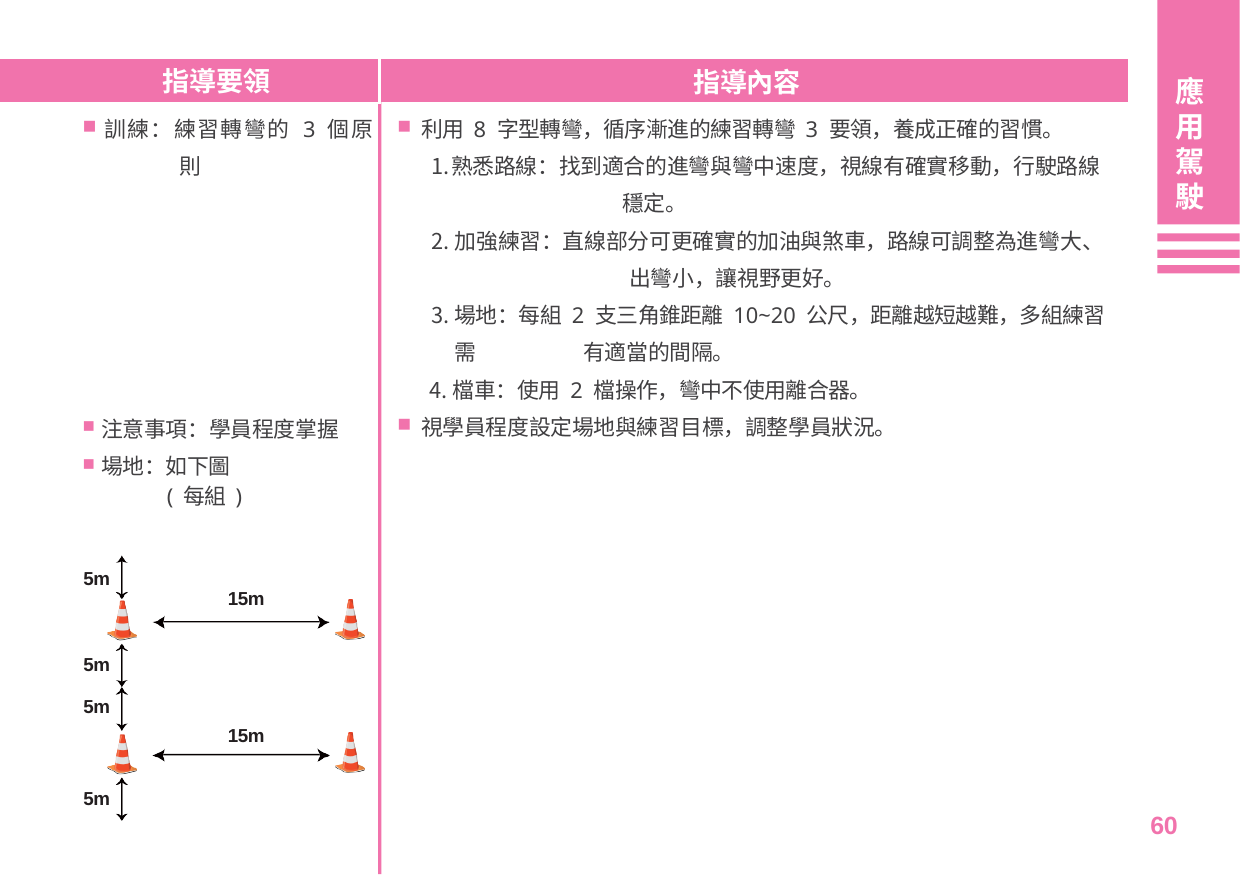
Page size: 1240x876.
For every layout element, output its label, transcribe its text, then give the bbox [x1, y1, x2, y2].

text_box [0, 57, 1129, 875]
text_box [1157, 0, 1240, 225]
text_box [1157, 265, 1240, 274]
text_box [1157, 233, 1240, 242]
text_box 60 [1148, 807, 1181, 840]
text_box [1157, 249, 1240, 258]
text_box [152, 614, 365, 774]
text_box 應用駕駛 [1172, 71, 1207, 214]
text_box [106, 554, 365, 822]
